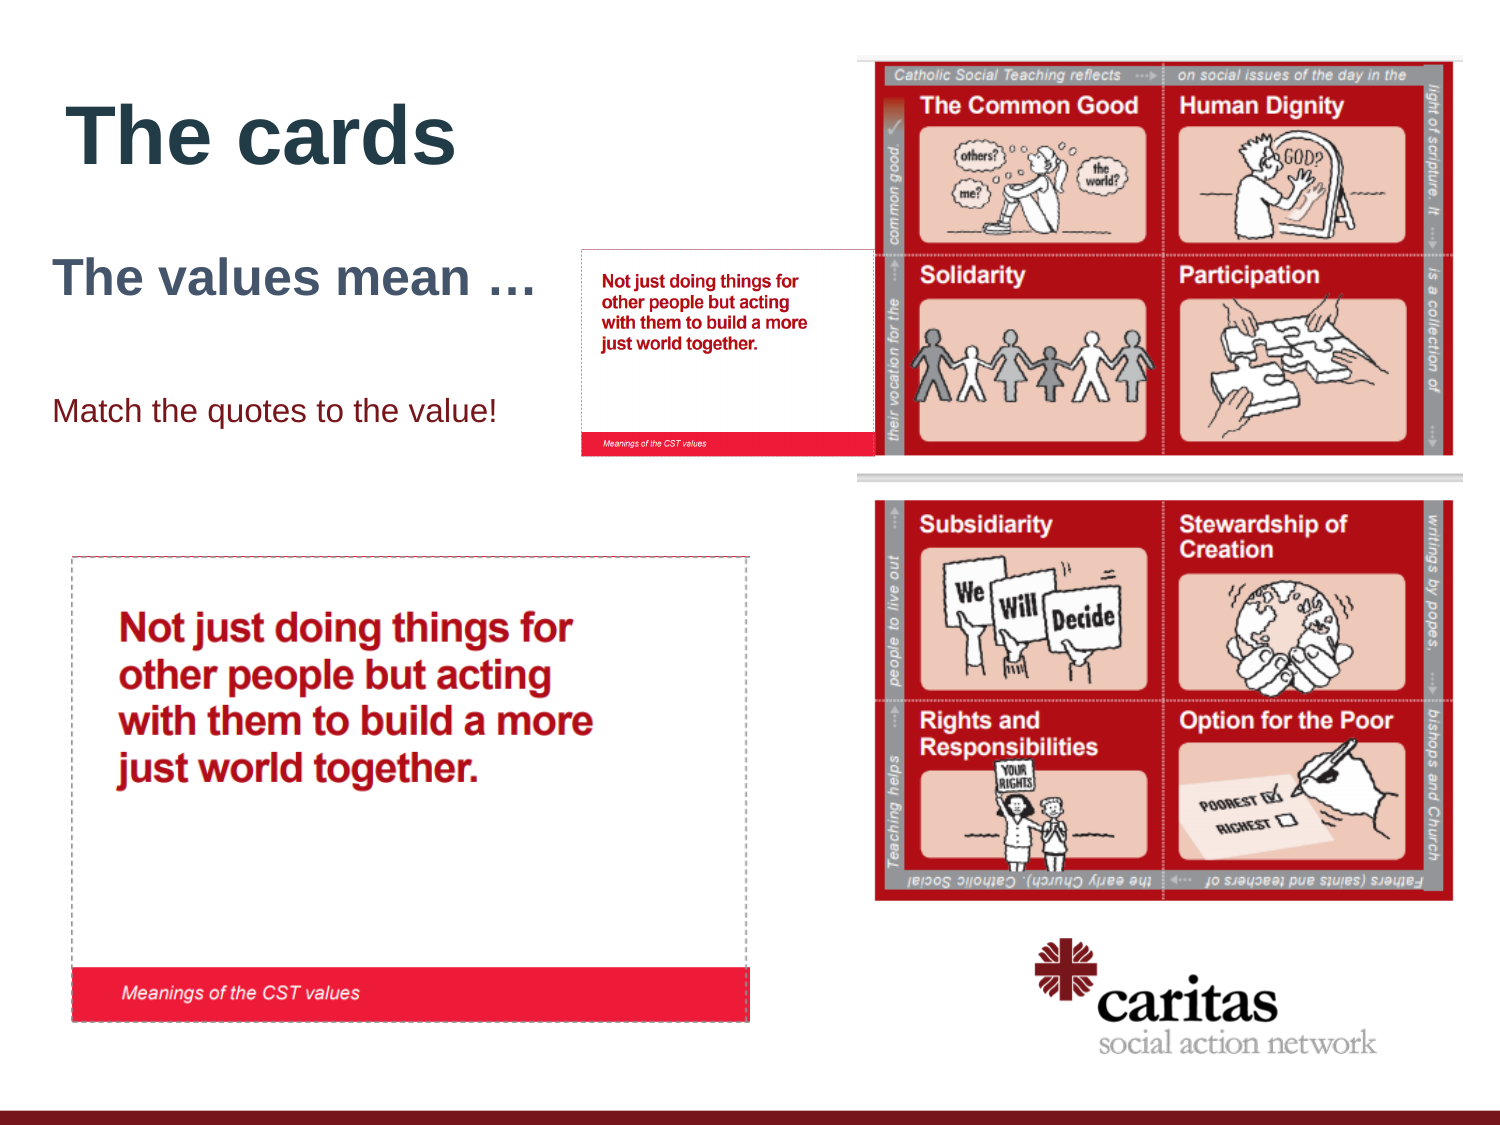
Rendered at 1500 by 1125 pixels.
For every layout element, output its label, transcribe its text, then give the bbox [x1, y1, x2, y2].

picture [1018, 920, 1394, 1074]
picture [581, 55, 1463, 908]
picture [70, 556, 750, 1024]
title The cards [45, 55, 478, 206]
list The values mean … Match the quotes to the value! [37, 235, 611, 471]
